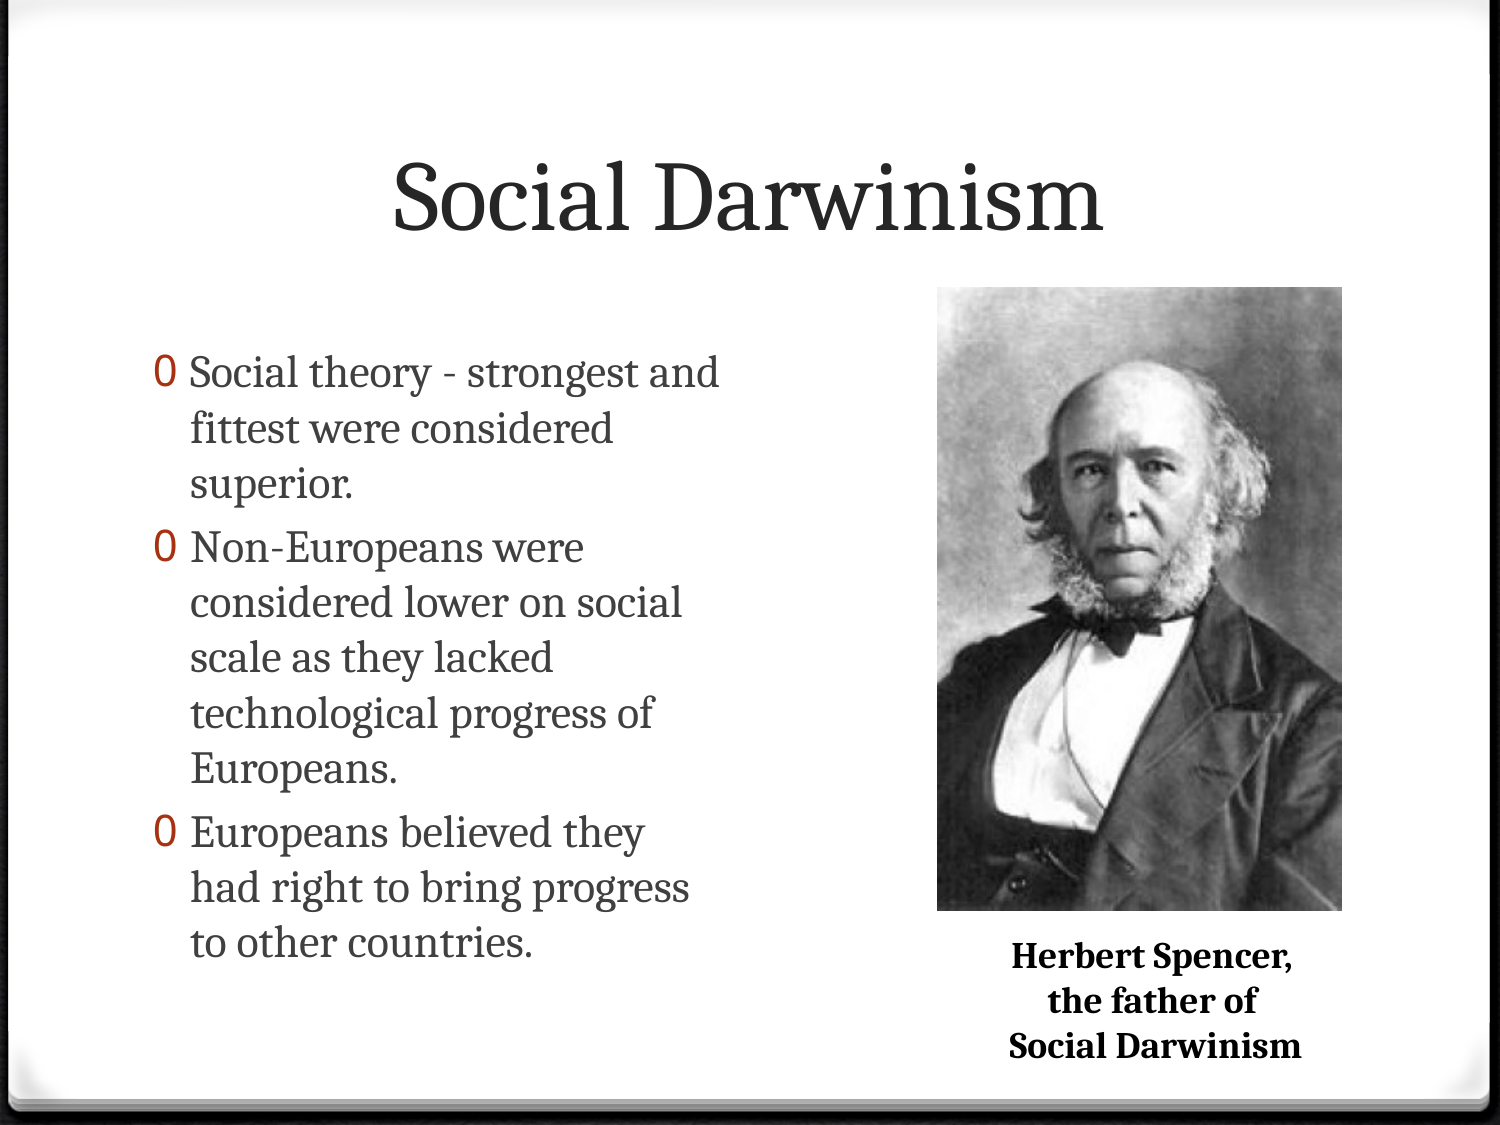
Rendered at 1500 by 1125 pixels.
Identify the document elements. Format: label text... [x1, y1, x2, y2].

picture [0, 0, 1500, 1125]
list Social theory - strongest and fittest were considered superior. Non-Europeans were considered lower on social scale as they lacked technological progress of Europeans. Europeans believed they had right to bring progress to other countries. [138, 334, 738, 983]
text_box Herbert Spencer, the father of Social Darwinism [937, 923, 1375, 1119]
title Social Darwinism [90, 71, 1410, 309]
